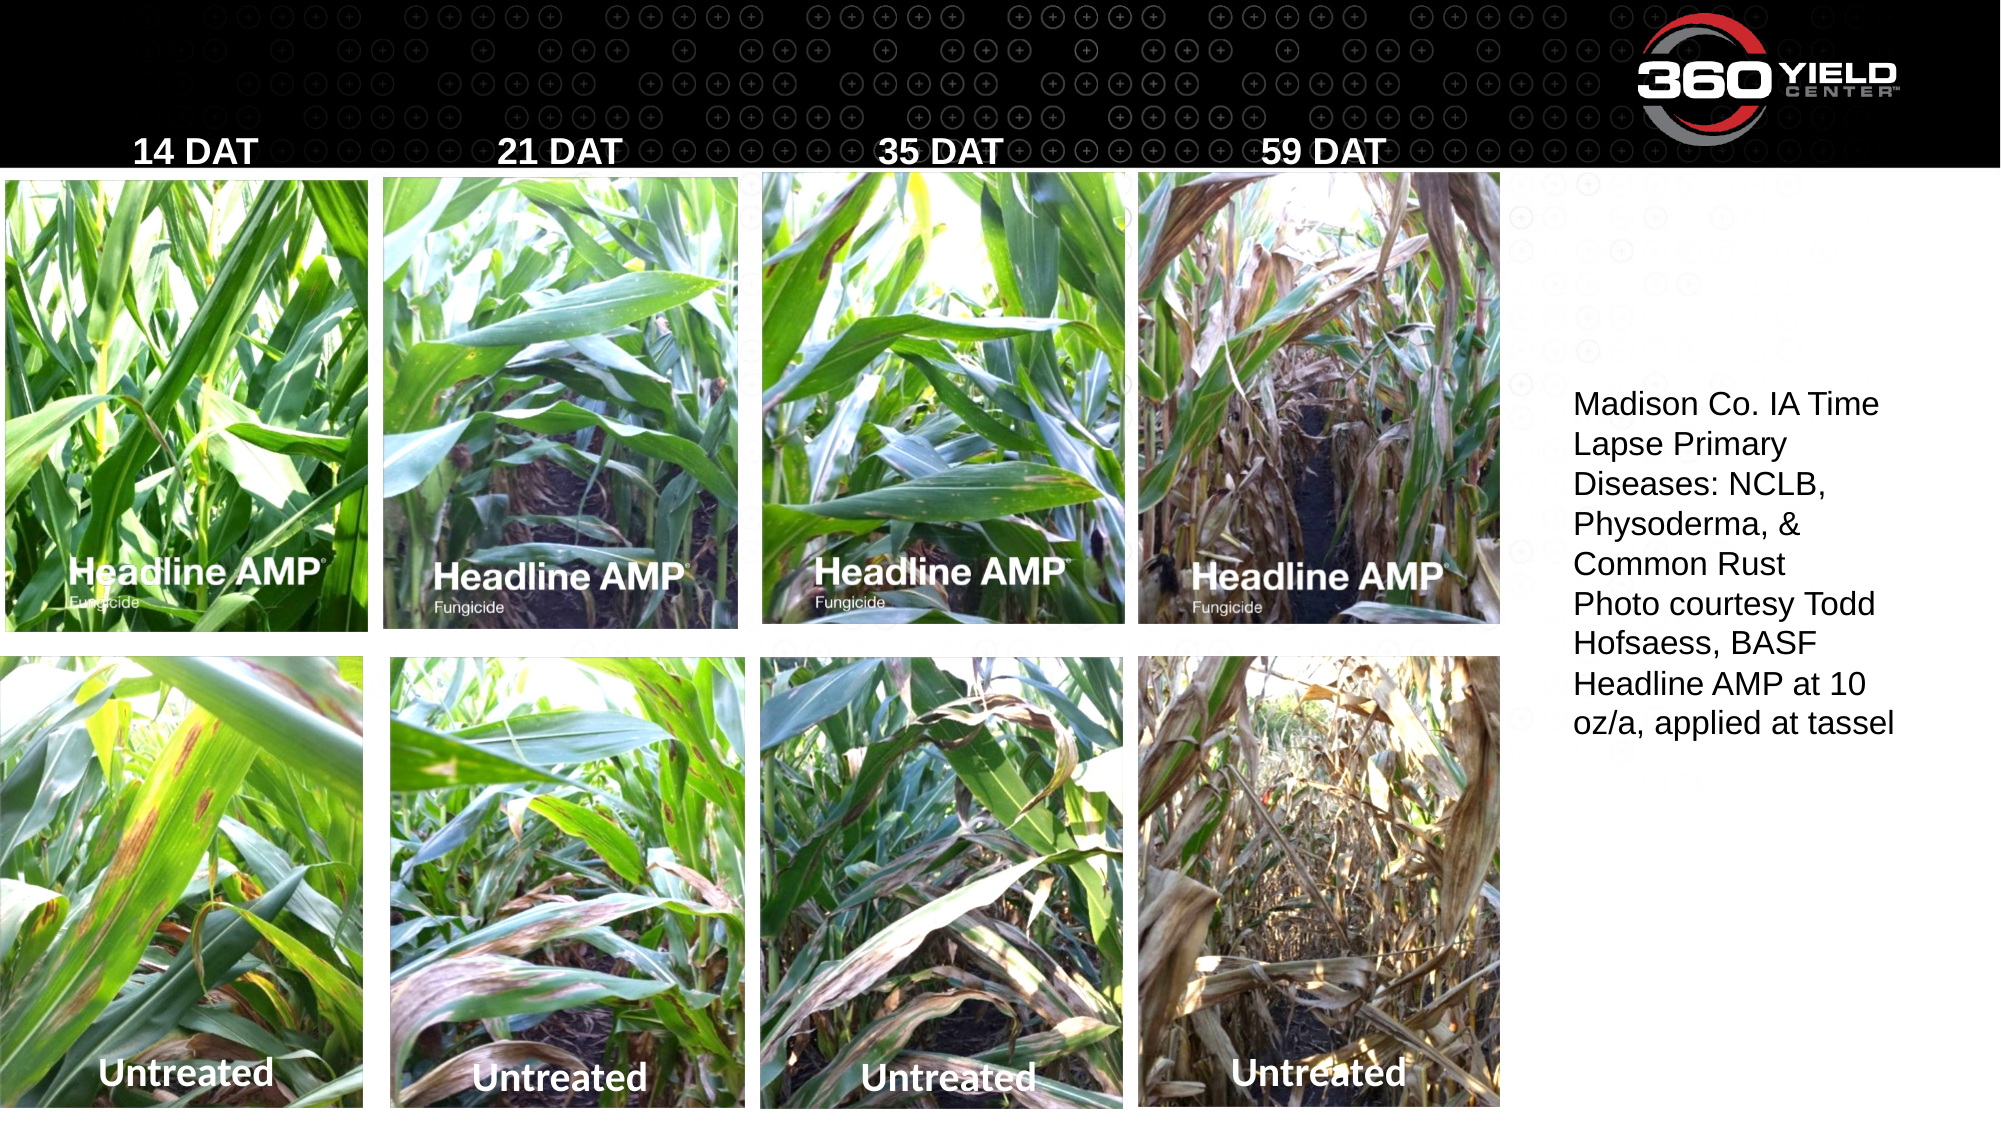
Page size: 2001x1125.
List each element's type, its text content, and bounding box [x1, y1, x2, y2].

text_box 35 DAT [863, 119, 1020, 171]
picture [0, 0, 2001, 1125]
text_box Madison Co. IA Time Lapse Primary Diseases: NCLB, Physoderma, & Common Rust Photo courtesy Todd Hofsaess, BASF Headline AMP at 10 oz/a, applied at tassel [1558, 374, 1947, 749]
text_box 21 DAT [482, 119, 639, 176]
text_box 14 DAT [117, 119, 274, 178]
text_box 59 DAT [1246, 119, 1403, 171]
